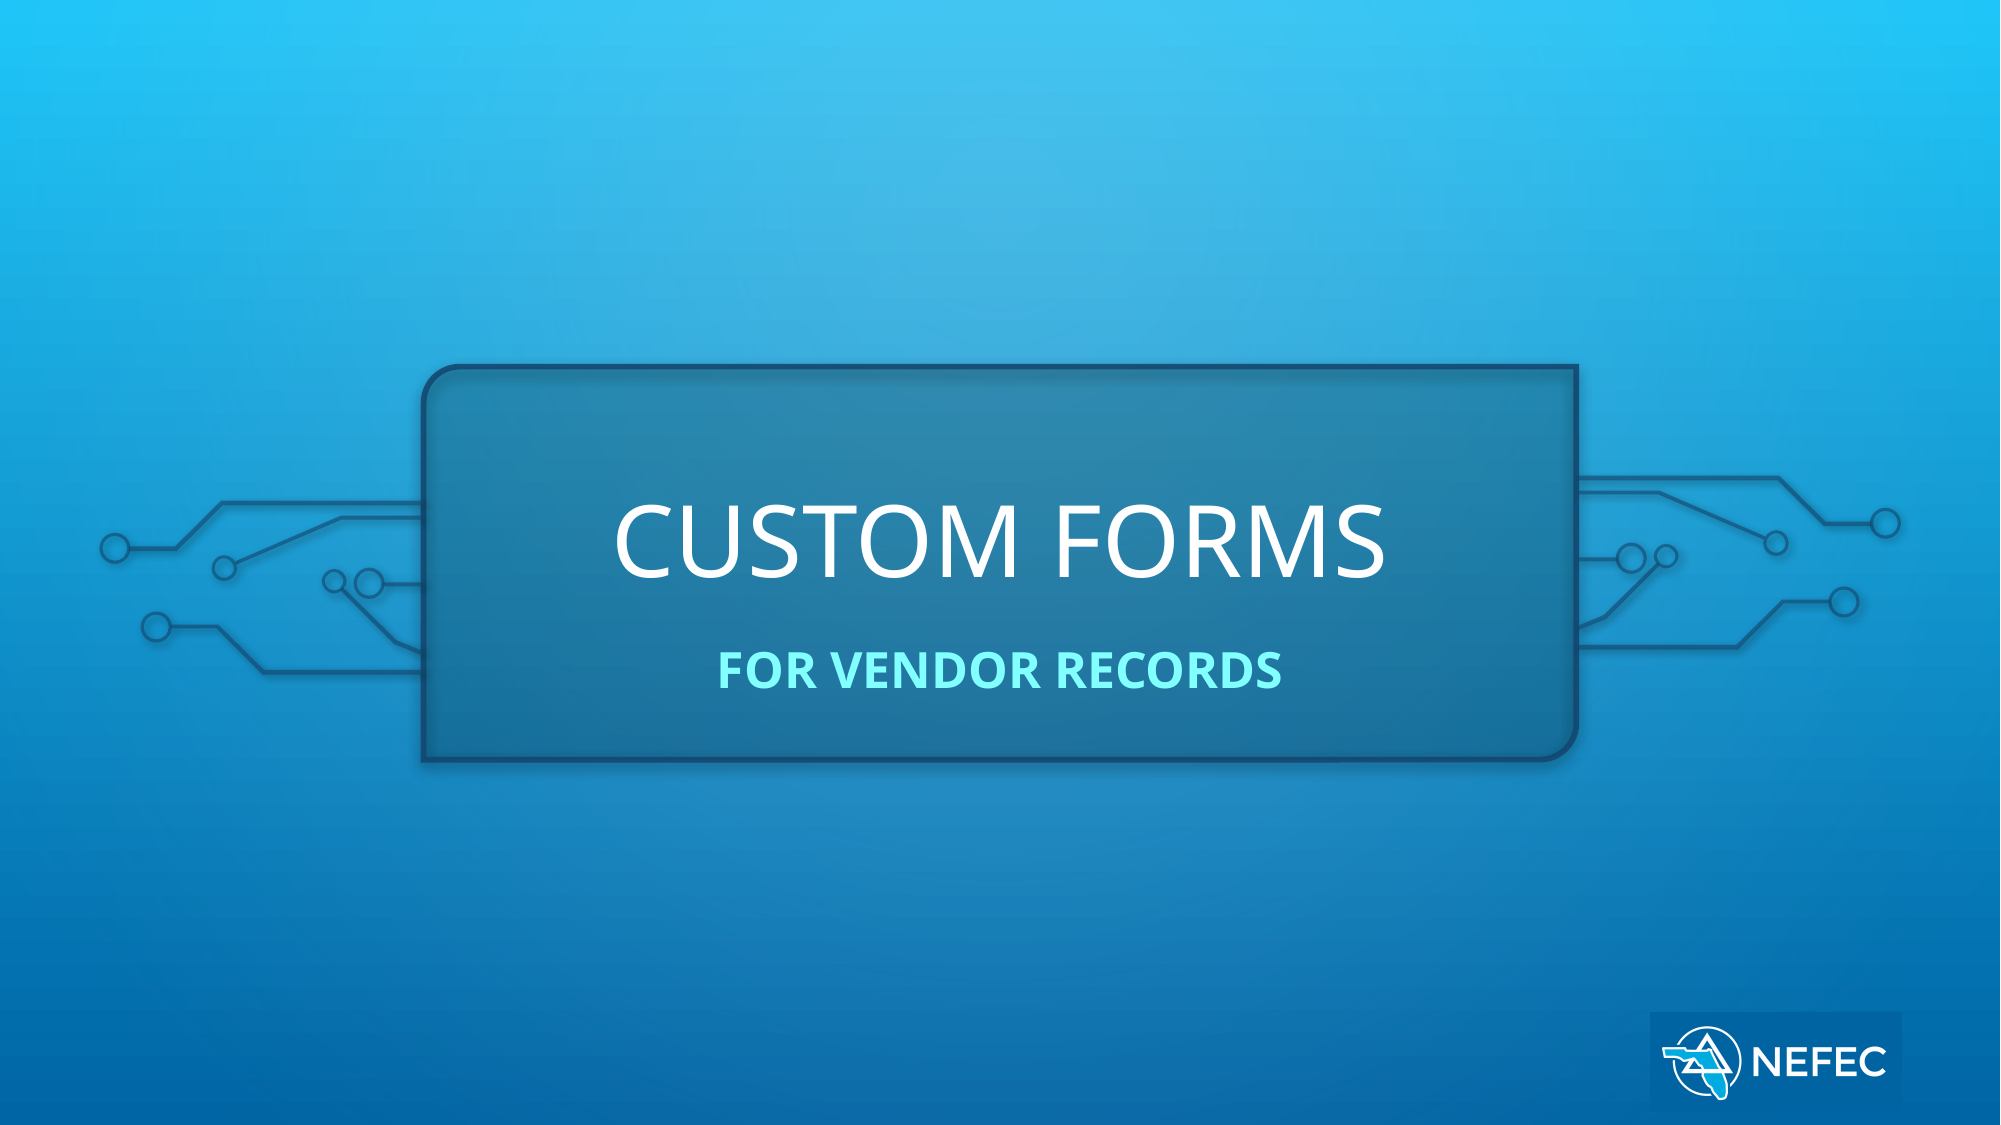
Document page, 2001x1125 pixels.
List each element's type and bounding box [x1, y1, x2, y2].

picture [1649, 1012, 1902, 1112]
text_box [0, 0, 2000, 1125]
text_box [99, 475, 1902, 675]
